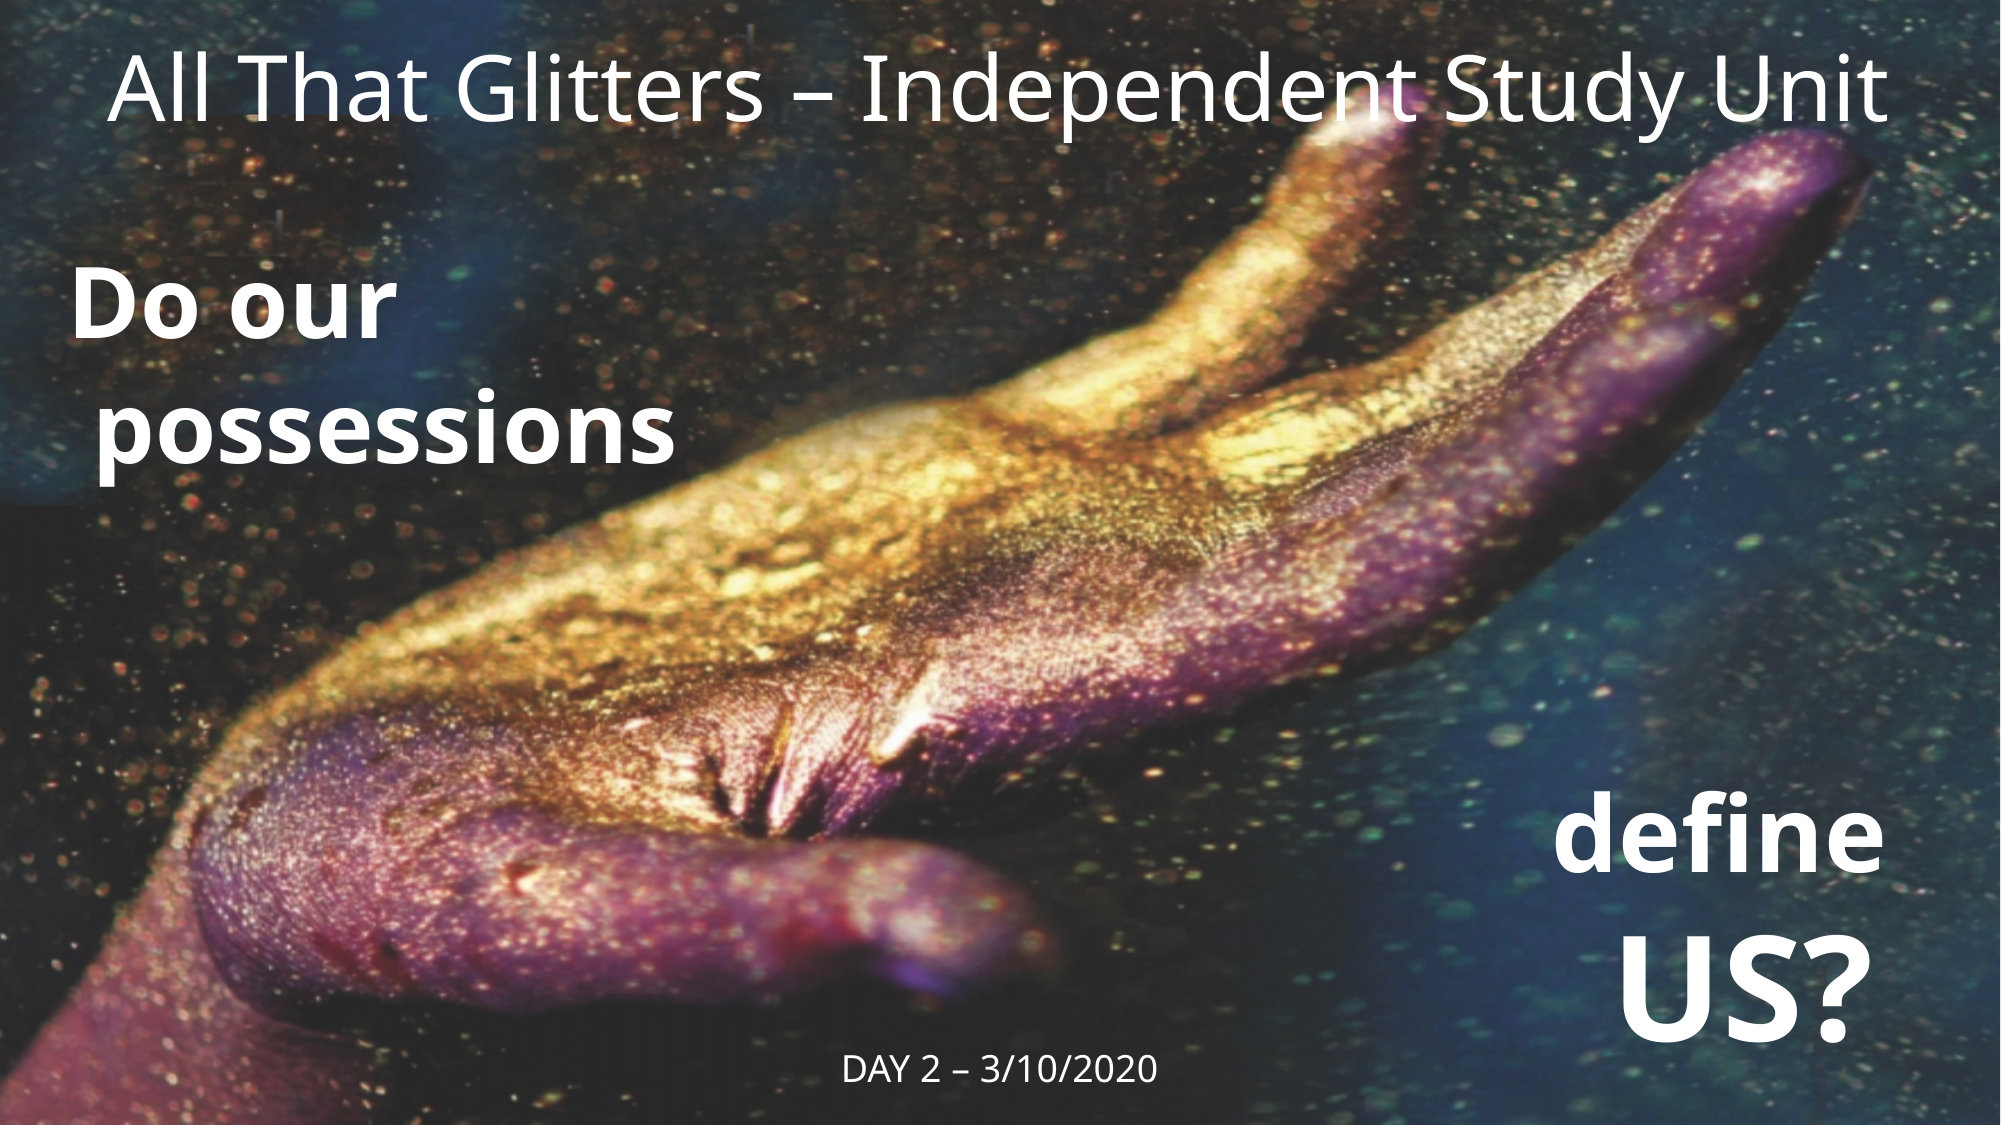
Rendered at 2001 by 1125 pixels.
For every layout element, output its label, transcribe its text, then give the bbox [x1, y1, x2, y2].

picture [0, 0, 2001, 1125]
list Do our possessions define US? [26, 245, 1962, 1099]
text_box DAY 2 – 3/10/2020 [767, 1037, 1232, 1098]
title All That Glitters – Independent Study Unit [26, 26, 1974, 157]
